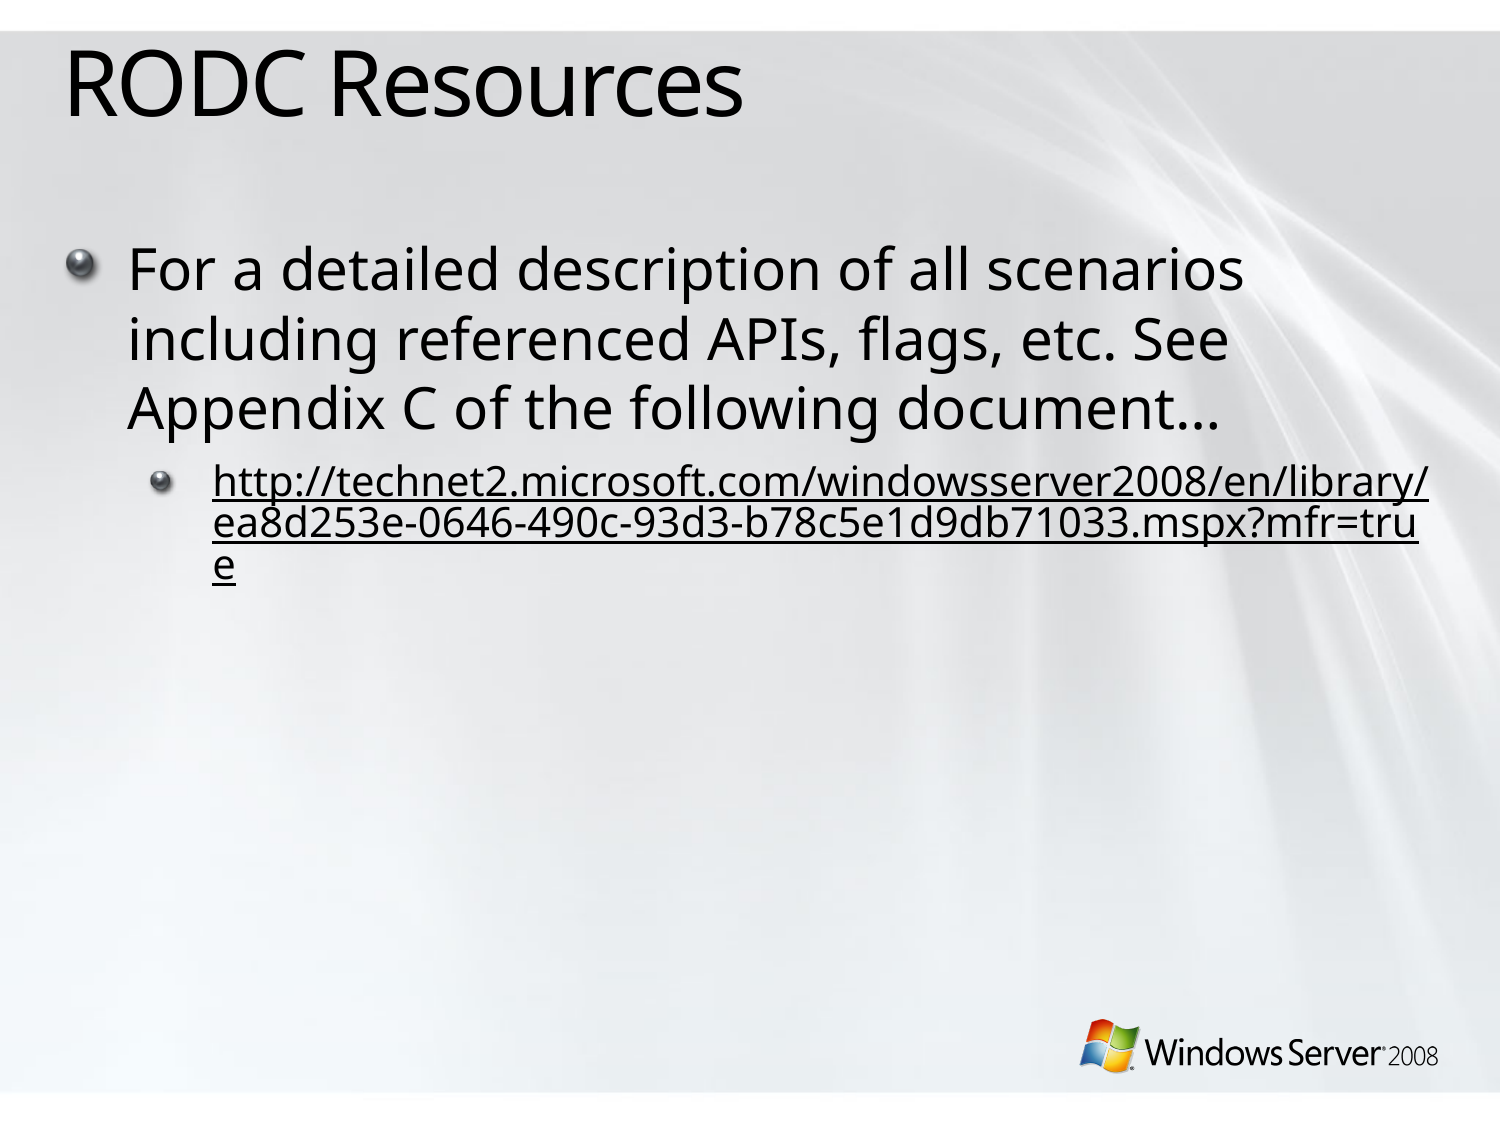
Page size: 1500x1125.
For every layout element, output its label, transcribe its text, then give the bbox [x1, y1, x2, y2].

list For a detailed description of all scenarios including referenced APIs, flags, etc. See Appendix C of the following document… http://technet2.microsoft.com/windowsserver2008/en/library/ea8d253e-0646-490c-93d3-b78c5e1d9db71033.mspx?mfr=true [62, 231, 1438, 616]
title RODC Resources [62, 37, 1438, 161]
picture [0, 0, 1500, 1125]
